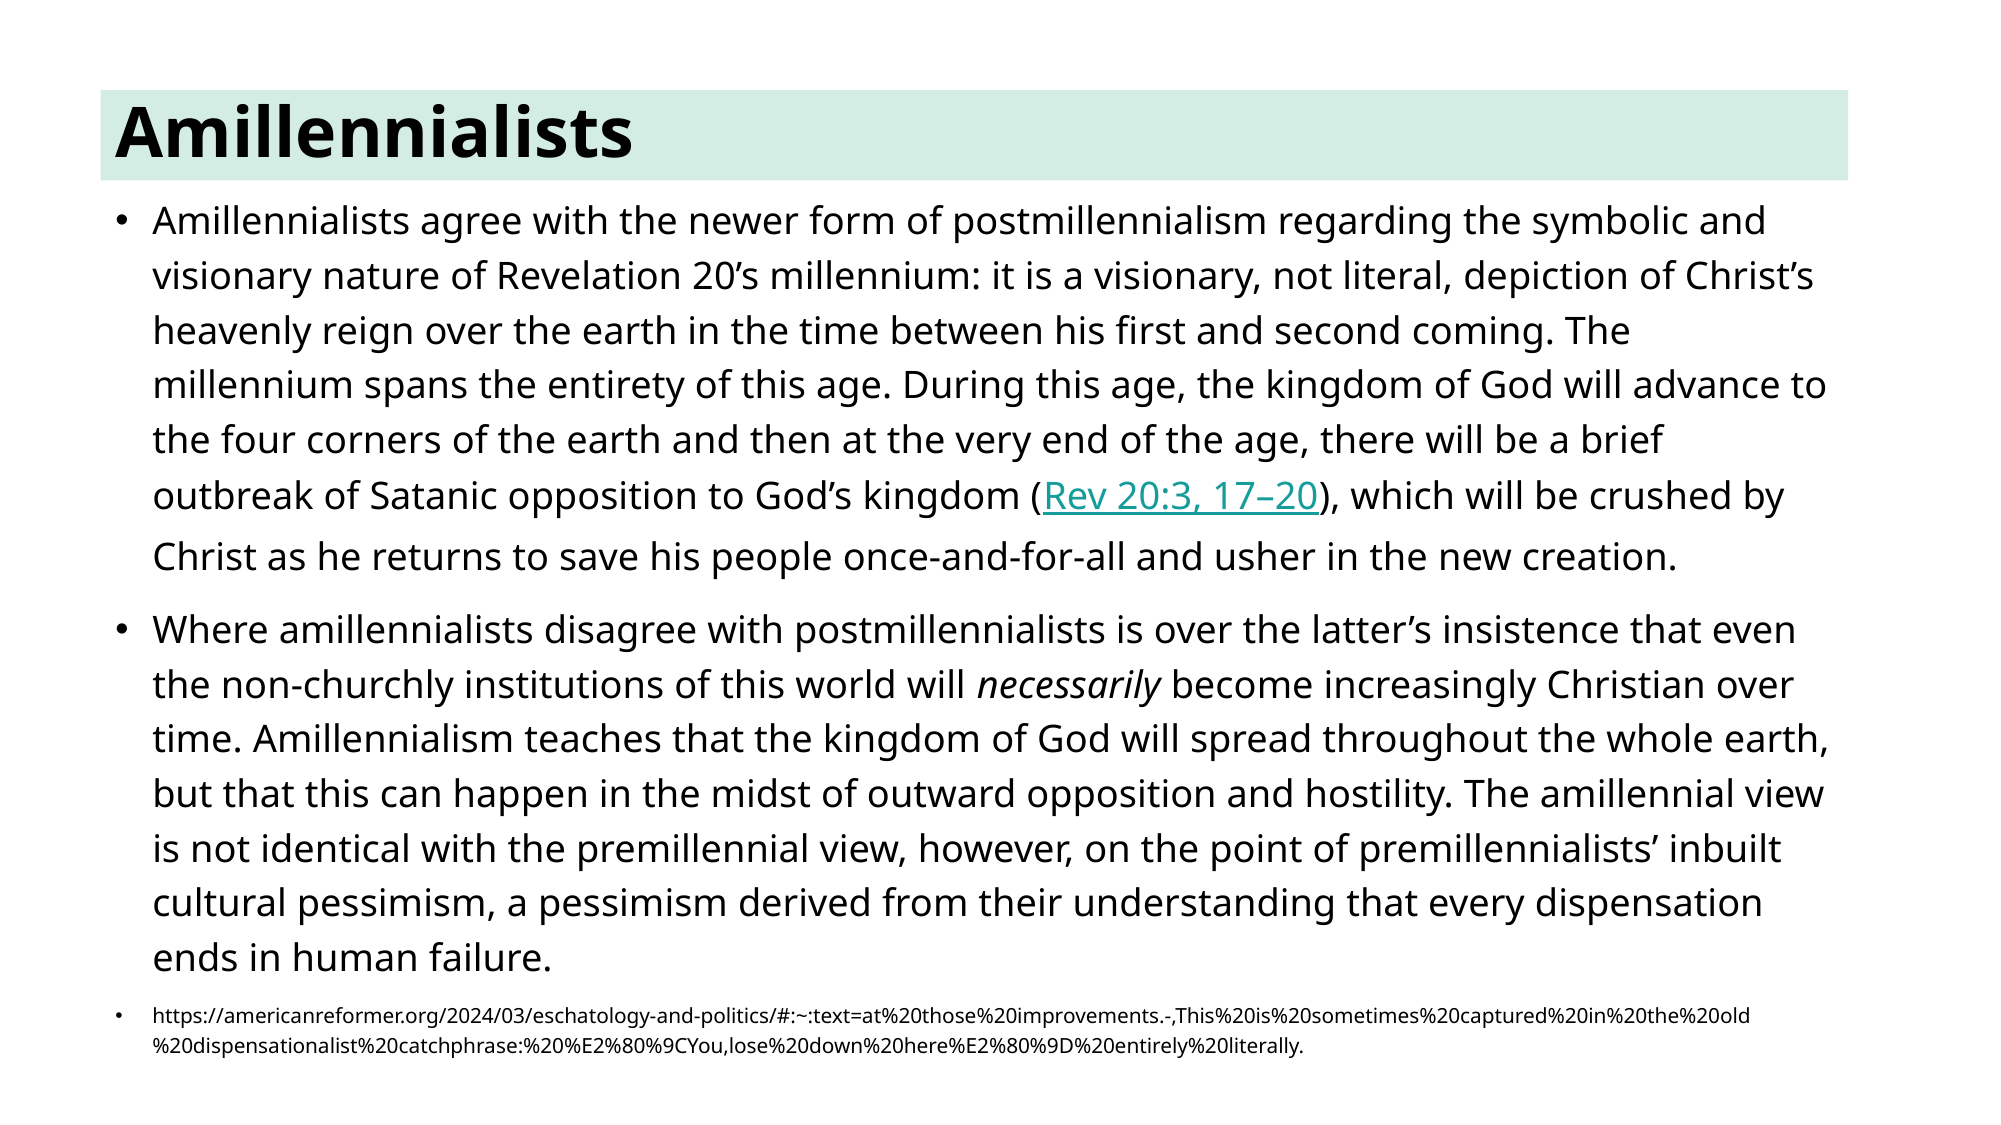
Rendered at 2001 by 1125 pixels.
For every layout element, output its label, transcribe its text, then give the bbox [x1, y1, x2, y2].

title Amillennialists [100, 90, 1849, 180]
list Amillennialists agree with the newer form of postmillennialism regarding the symbolic and visionary nature of Revelation 20’s millennium: it is a visionary, not literal, depiction of Christ’s heavenly reign over the earth in the time between his first and second coming. The millennium spans the entirety of this age. During this age, the kingdom of God will advance to the four corners of the earth and then at the very end of the age, there will be a brief outbreak of Satanic opposition to God’s kingdom (Rev 20:3, 17–20), which will be crushed by Christ as he returns to save his people once-and-for-all and usher in the new creation. Where amillennialists disagree with postmillennialists is over the latter’s insistence that even the non-churchly institutions of this world will necessarily become increasingly Christian over time. Amillennialism teaches that the kingdom of God will spread throughout the whole earth, but that this can happen in the midst of outward opposition and hostility. The amillennial view is not identical with the premillennial view, however, on the point of premillennialists’ inbuilt cultural pessimism, a pessimism derived from their understanding that every dispensation ends in human failure. https://americanreformer.org/2024/03/eschatology-and-politics/#:~:text=at%20those%20improvements.-,This%20is%20sometimes%20captured%20in%20the%20old%20dispensationalist%20catchphrase:%20%E2%80%9CYou,lose%20down%20here%E2%80%9D%20entirely%20literally. [100, 180, 1849, 1083]
